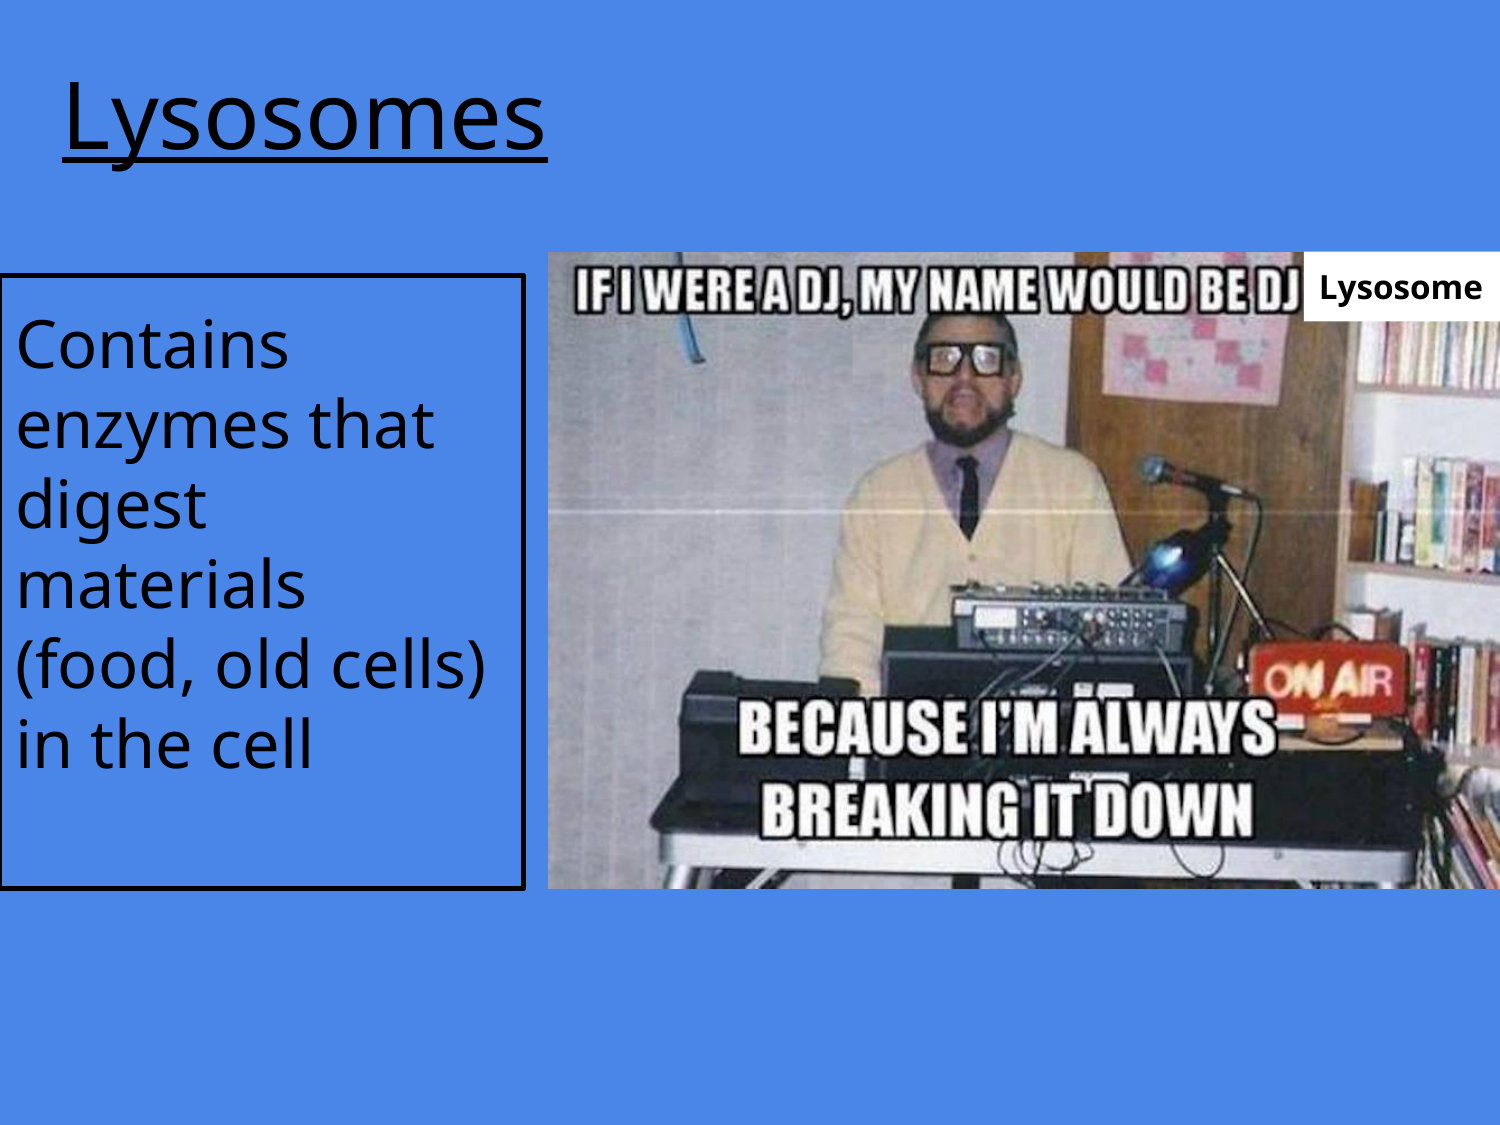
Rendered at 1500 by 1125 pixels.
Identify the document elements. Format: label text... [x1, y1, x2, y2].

text_box Contains enzymes that digest materials (food, old cells) in the cell [0, 275, 524, 889]
picture [547, 252, 1500, 889]
text_box Lysosomes [46, 40, 633, 195]
